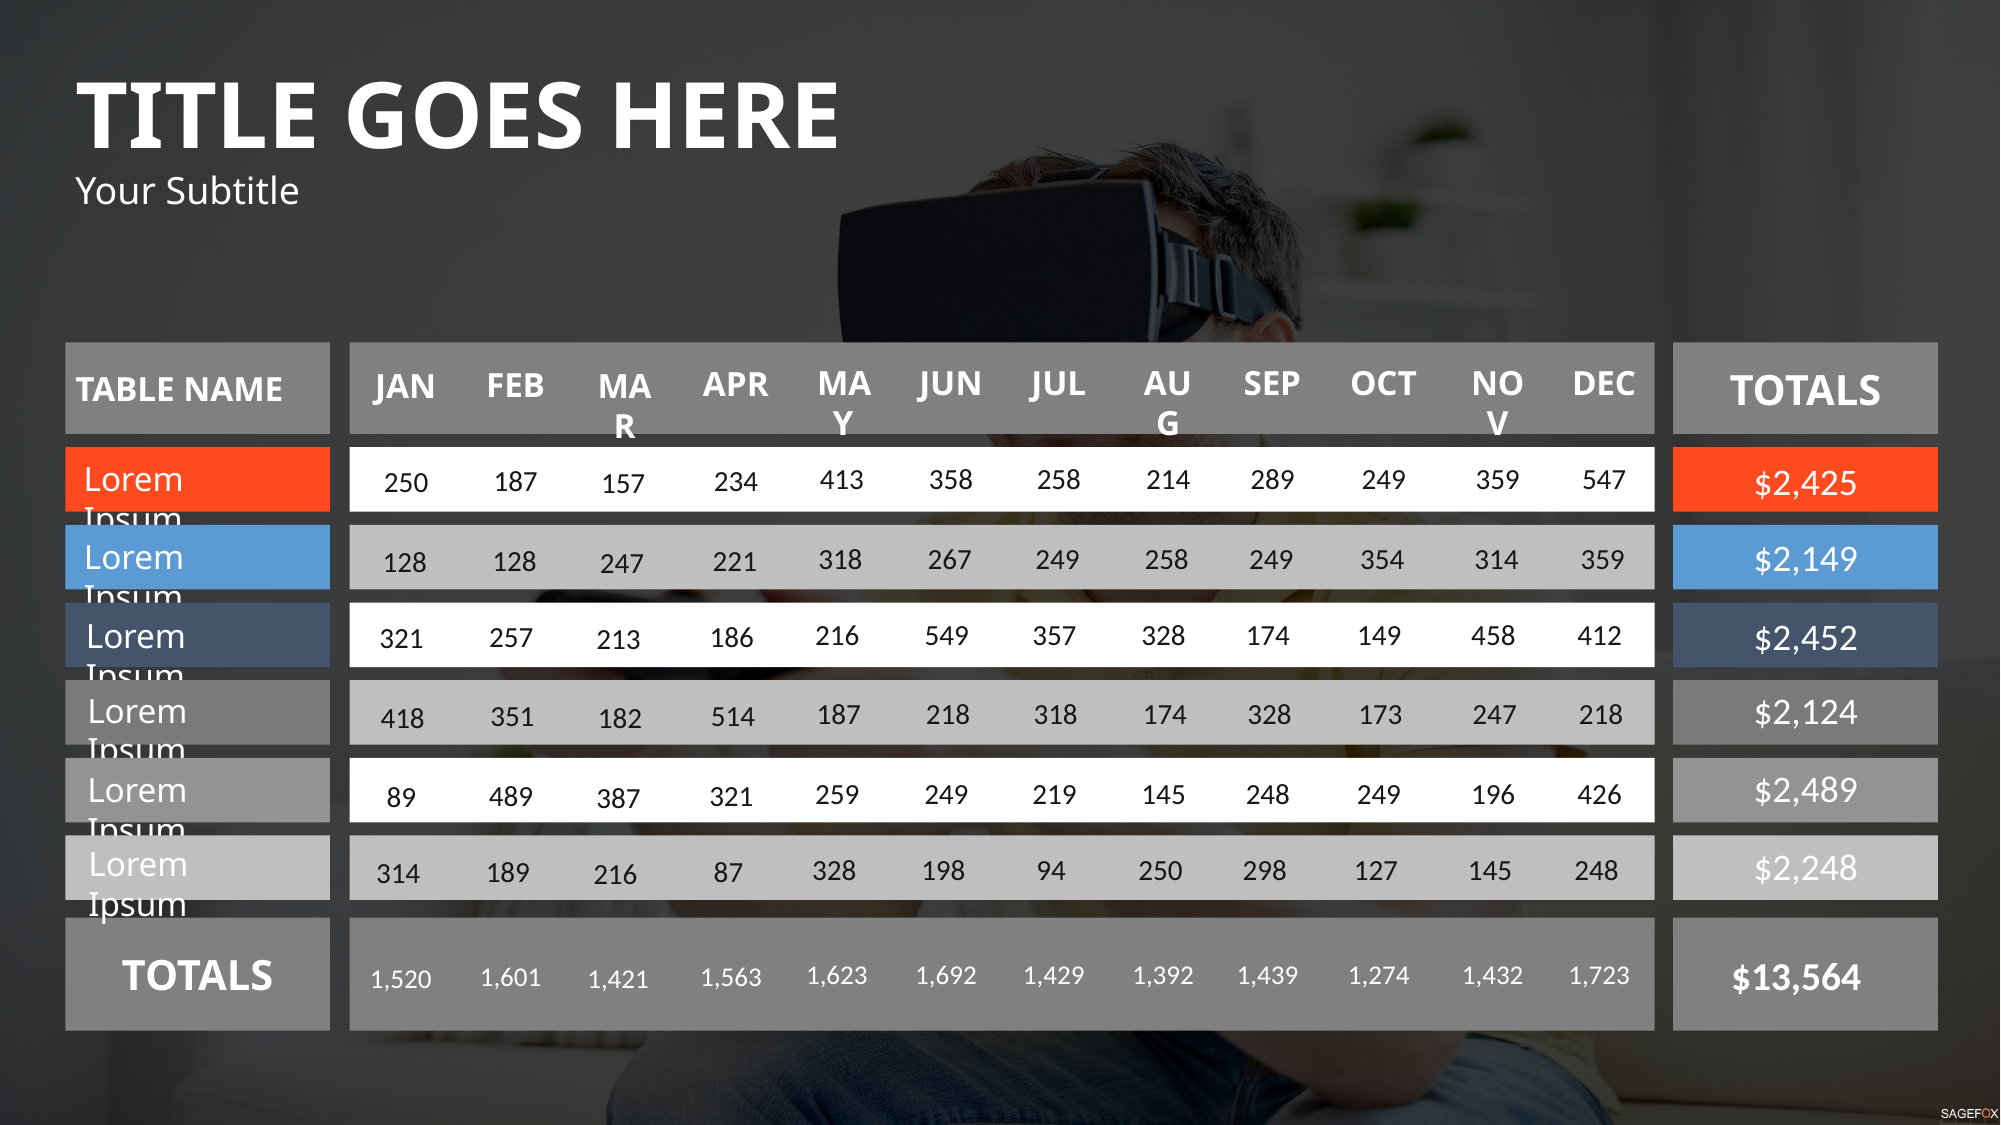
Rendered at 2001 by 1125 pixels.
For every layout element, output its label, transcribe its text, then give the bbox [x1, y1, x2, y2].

text_box NOV [1448, 354, 1547, 449]
text_box 321 [352, 611, 451, 662]
text_box [349, 446, 1656, 513]
text_box 221 [685, 534, 784, 585]
text_box [1672, 524, 1939, 590]
text_box $2,248 [1721, 835, 1890, 896]
text_box 321 [682, 769, 781, 820]
text_box 189 [459, 845, 557, 896]
text_box $2,425 [1721, 450, 1890, 511]
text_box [65, 524, 330, 590]
text_box 354 [1333, 532, 1431, 583]
text_box 1,274 [1322, 950, 1435, 998]
text_box [349, 917, 1656, 1032]
text_box 413 [793, 453, 891, 503]
text_box 328 [1114, 608, 1213, 659]
text_box 418 [354, 691, 452, 742]
text_box 259 [788, 767, 886, 818]
text_box 218 [899, 688, 997, 738]
text_box AUG [1119, 354, 1217, 449]
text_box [65, 602, 330, 668]
text_box 145 [1441, 843, 1539, 894]
text_box 127 [1327, 843, 1425, 894]
text_box 1,421 [562, 954, 675, 1002]
text_box 267 [901, 532, 999, 583]
text_box 249 [1008, 532, 1107, 583]
text_box 250 [1111, 843, 1210, 894]
text_box TOTALS [1712, 356, 1899, 421]
text_box 157 [574, 456, 672, 507]
text_box 514 [684, 690, 782, 740]
text_box 359 [1449, 453, 1547, 503]
text_box 213 [569, 612, 668, 663]
text_box 426 [1550, 767, 1649, 818]
text_box 549 [897, 608, 996, 659]
text_box $2,452 [1721, 605, 1890, 666]
text_box 174 [1116, 688, 1214, 738]
picture [0, 0, 2001, 1125]
text_box [349, 834, 1656, 901]
text_box 458 [1444, 608, 1542, 659]
text_box 359 [1554, 532, 1652, 583]
text_box 248 [1547, 843, 1646, 894]
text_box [65, 835, 330, 900]
text_box 249 [1222, 532, 1320, 583]
text_box 149 [1330, 608, 1428, 659]
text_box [65, 447, 330, 512]
text_box 289 [1223, 453, 1322, 503]
text_box [1672, 446, 1939, 513]
text_box 257 [462, 610, 560, 661]
text_box 182 [571, 692, 669, 742]
text_box $2,124 [1721, 679, 1890, 740]
text_box 412 [1550, 608, 1649, 659]
text_box [1672, 917, 1939, 1032]
text_box 1,563 [675, 952, 787, 1000]
text_box 318 [1007, 688, 1105, 738]
text_box 351 [463, 690, 562, 740]
text_box [1672, 679, 1939, 746]
text_box SEP [1223, 354, 1322, 410]
text_box DEC [1555, 354, 1653, 410]
text_box [1672, 757, 1939, 823]
text_box 328 [785, 843, 883, 894]
text_box [349, 757, 1656, 823]
text_box 250 [357, 456, 455, 507]
text_box 216 [566, 847, 665, 898]
text_box 247 [573, 536, 671, 587]
text_box 128 [465, 534, 564, 585]
text_box [349, 602, 1656, 668]
text_box 387 [569, 771, 668, 822]
text_box [1672, 341, 1939, 435]
text_box 219 [1005, 767, 1104, 818]
text_box 89 [352, 771, 451, 821]
text_box 1,520 [345, 953, 457, 1001]
text_box [1672, 834, 1939, 901]
text_box 1,432 [1436, 950, 1543, 998]
text_box $2,489 [1721, 757, 1890, 818]
text_box 489 [462, 770, 560, 820]
text_box 318 [791, 532, 890, 583]
text_box 94 [1002, 843, 1100, 894]
text_box MAY [792, 354, 894, 449]
text_box 1,439 [1211, 950, 1322, 998]
text_box 258 [1118, 532, 1216, 583]
text_box FEB [466, 356, 565, 412]
text_box [349, 679, 1656, 746]
text_box 357 [1005, 608, 1104, 659]
text_box [349, 524, 1656, 590]
text_box 1,623 [780, 950, 890, 998]
text_box $13,564 [1712, 943, 1880, 1006]
text_box 234 [687, 454, 785, 505]
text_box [65, 680, 330, 745]
text_box 1,723 [1543, 950, 1656, 998]
text_box $2,149 [1721, 526, 1890, 587]
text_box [65, 757, 330, 823]
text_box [59, 342, 330, 435]
text_box 187 [467, 455, 565, 505]
text_box 358 [902, 453, 1000, 503]
text_box 547 [1555, 453, 1653, 503]
text_box 174 [1219, 608, 1317, 659]
text_box APR [687, 356, 785, 411]
text_box 258 [1010, 453, 1108, 503]
text_box 1,601 [454, 952, 567, 1000]
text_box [65, 917, 330, 1031]
text_box 247 [1445, 688, 1544, 738]
text_box 214 [1119, 453, 1217, 503]
text_box 249 [897, 767, 996, 818]
text_box [1672, 602, 1939, 668]
text_box 216 [788, 608, 887, 659]
text_box 198 [894, 843, 993, 894]
text_box [349, 341, 1656, 435]
text_box 128 [355, 536, 454, 586]
text_box JUN [902, 354, 1000, 410]
text_box TITLE GOES HERE Your Subtitle [60, 49, 1036, 220]
text_box 196 [1444, 767, 1542, 818]
text_box 187 [789, 688, 888, 738]
text_box 314 [1447, 532, 1546, 583]
text_box 248 [1219, 767, 1317, 818]
text_box JAN [357, 357, 455, 413]
text_box MAR [574, 358, 675, 453]
text_box OCT [1334, 354, 1433, 410]
text_box 298 [1216, 843, 1314, 894]
text_box 249 [1330, 767, 1428, 818]
text_box 1,392 [1107, 950, 1211, 998]
text_box 314 [349, 847, 447, 897]
text_box 249 [1334, 453, 1433, 503]
text_box 1,429 [997, 950, 1107, 998]
text_box 1,692 [890, 950, 997, 998]
text_box 328 [1220, 688, 1319, 738]
text_box 186 [682, 610, 781, 661]
text_box 145 [1114, 767, 1213, 818]
text_box 218 [1552, 688, 1650, 738]
text_box 87 [679, 845, 778, 896]
text_box 173 [1331, 688, 1430, 738]
text_box JUL [1010, 354, 1108, 410]
